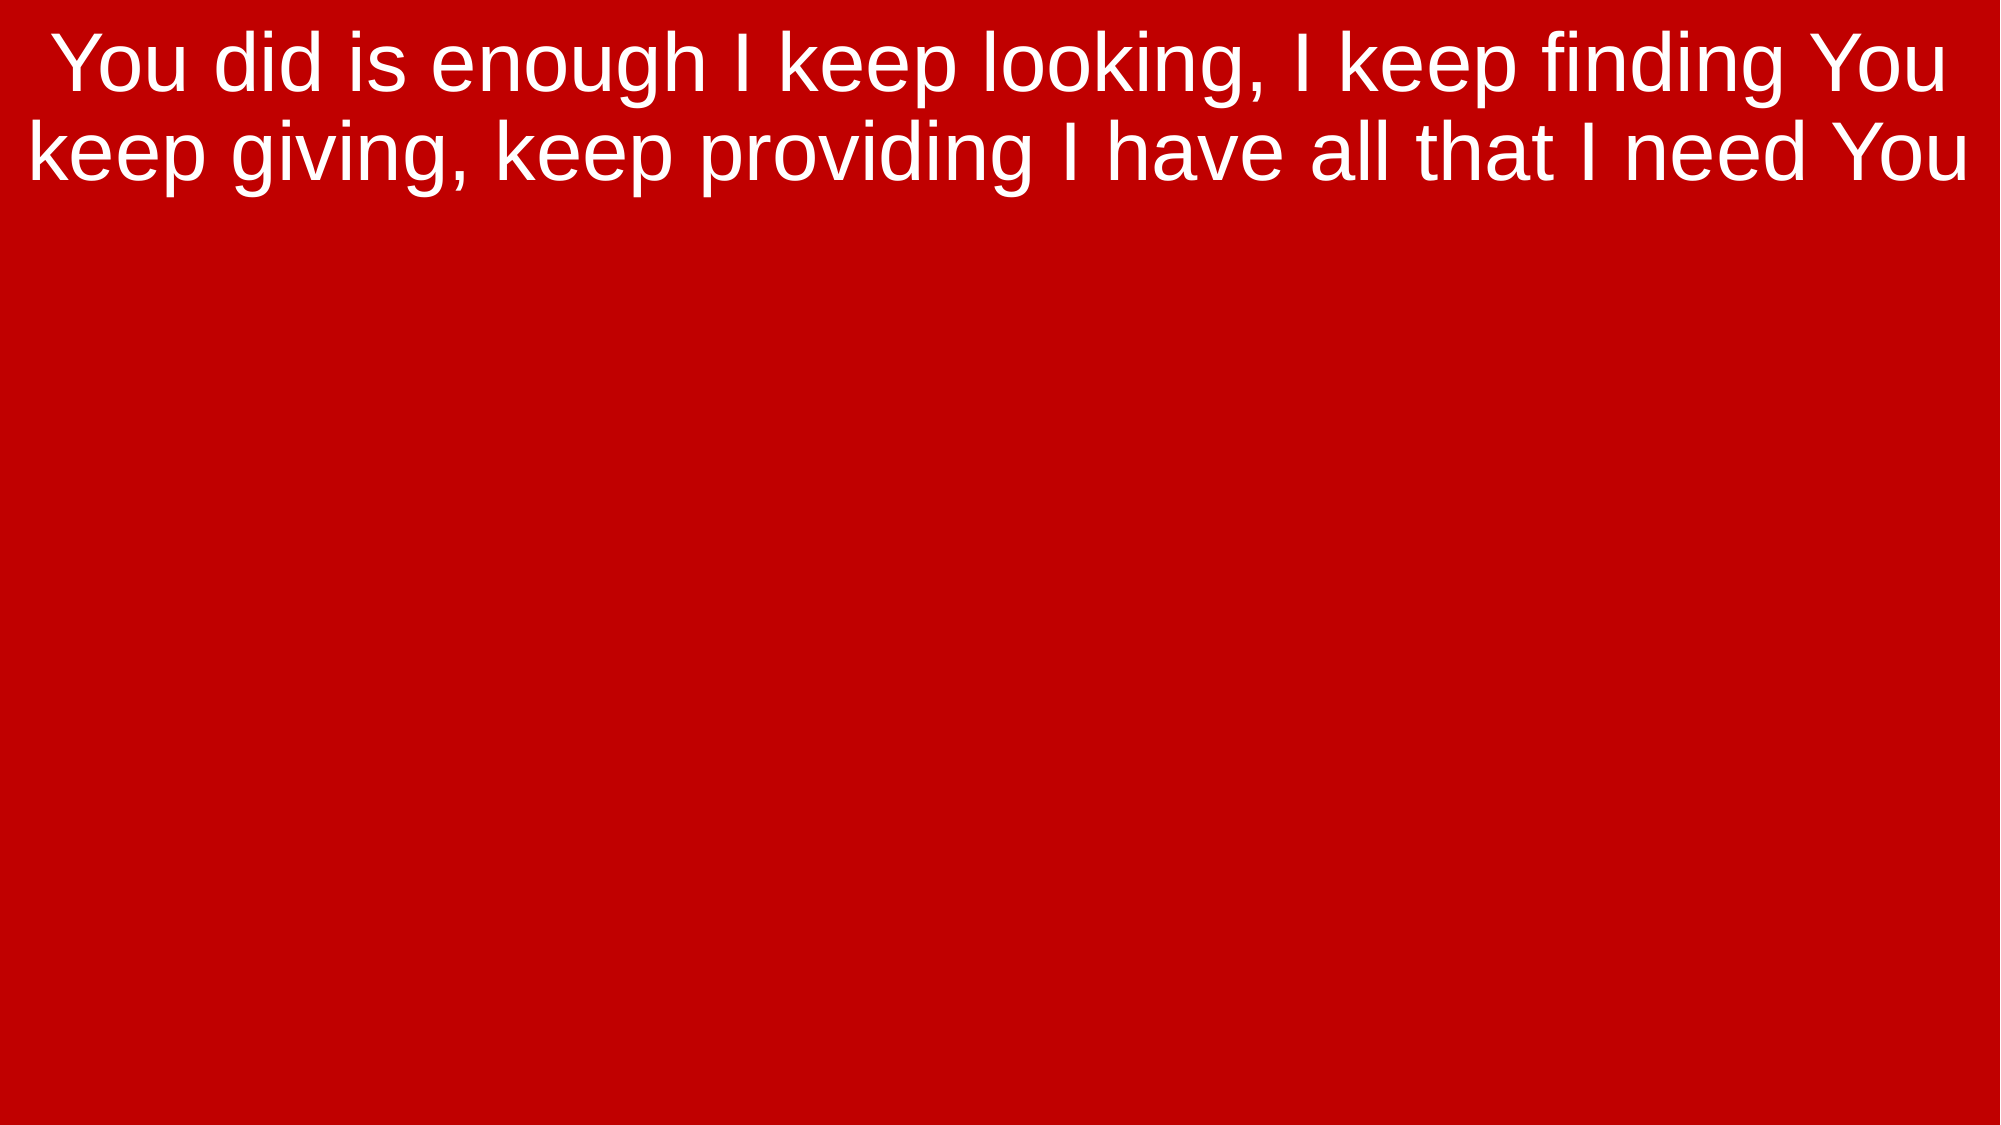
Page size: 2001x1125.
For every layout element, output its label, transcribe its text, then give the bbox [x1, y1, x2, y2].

list You did is enough I keep looking, I keep finding You keep giving, keep providing I have all that I need You [0, 11, 2000, 925]
